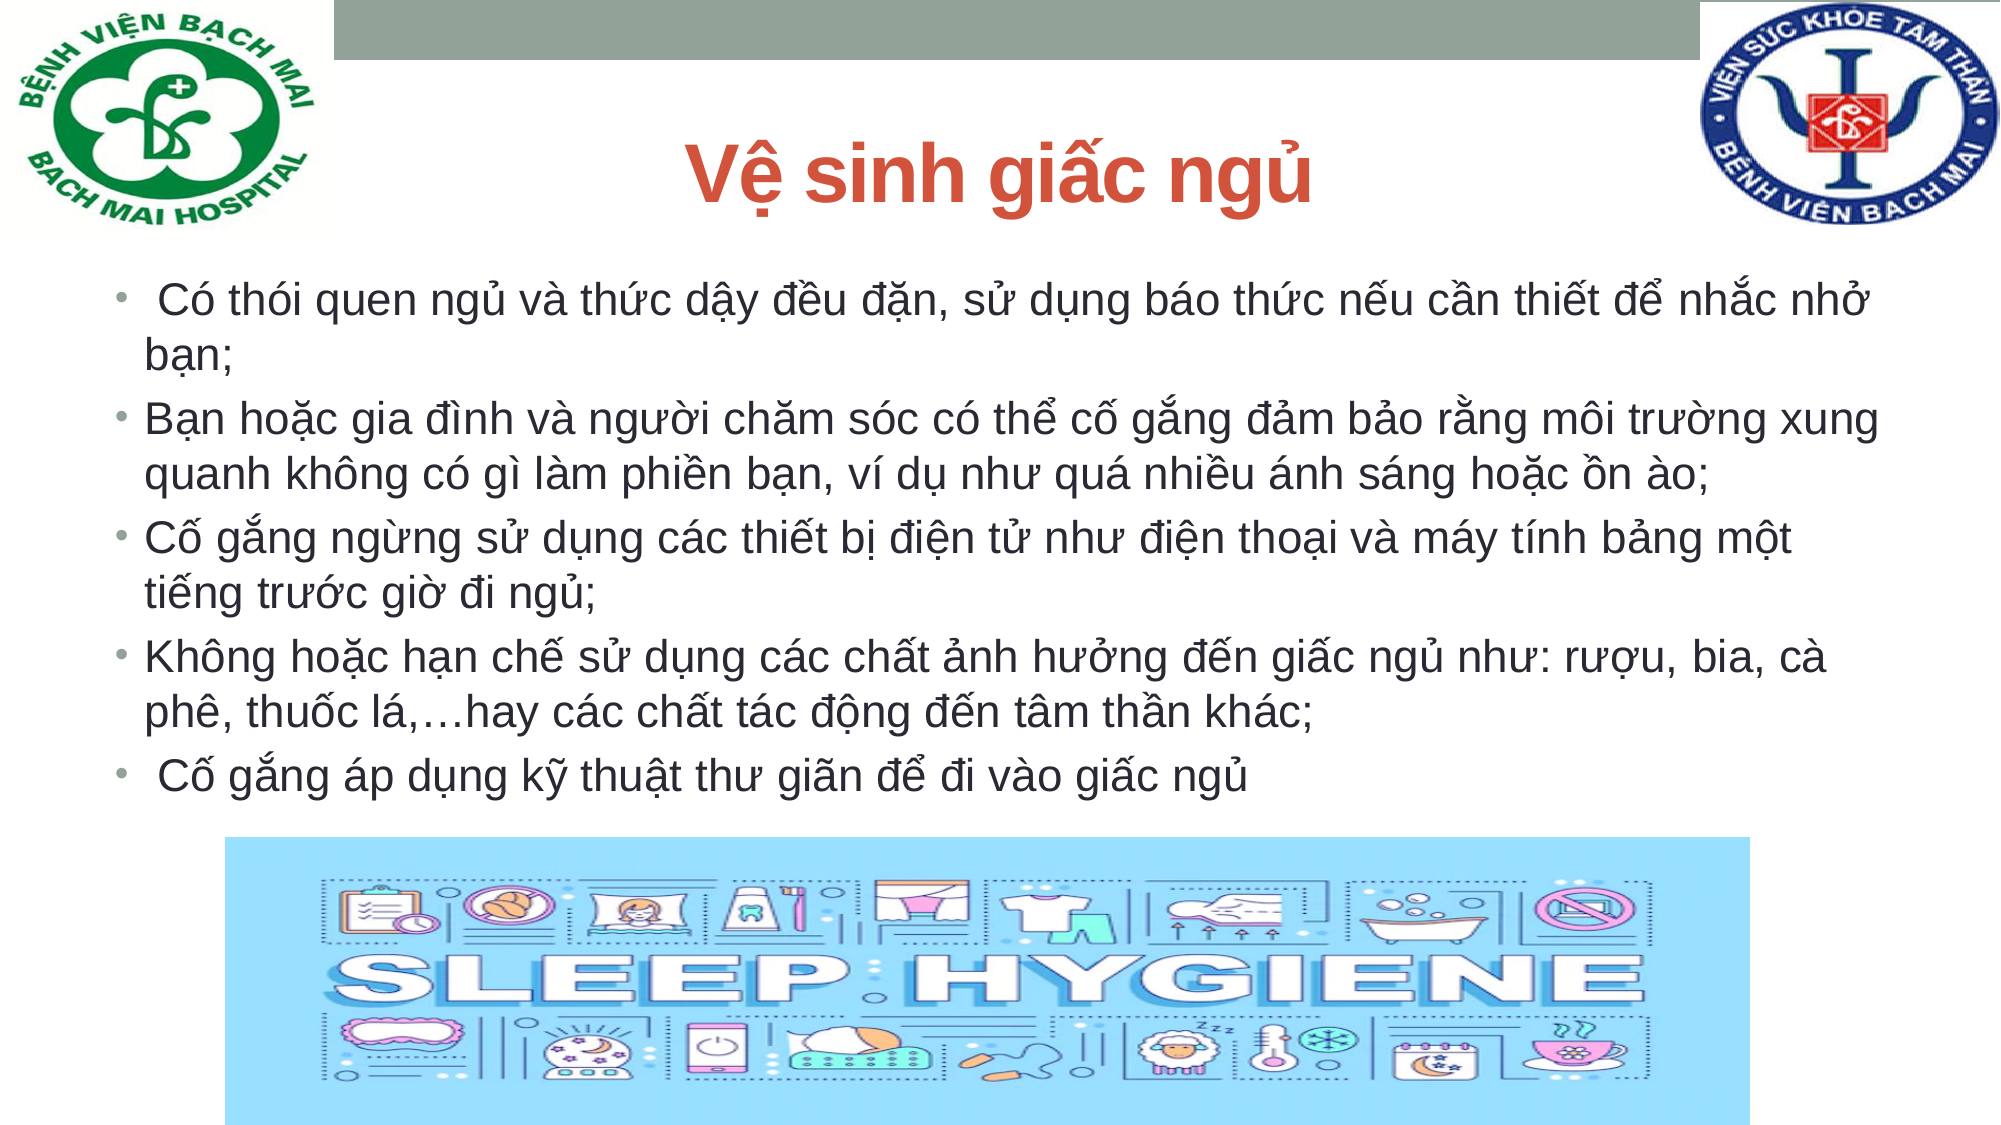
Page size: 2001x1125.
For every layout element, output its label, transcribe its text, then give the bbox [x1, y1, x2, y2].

picture [1700, 2, 2000, 225]
picture [0, 0, 334, 238]
list Có thói quen ngủ và thức dậy đều đặn, sử dụng báo thức nếu cần thiết để nhắc nhở bạn; Bạn hoặc gia đình và người chăm sóc có thể cố gắng đảm bảo rằng môi trường xung quanh không có gì làm phiền bạn, ví dụ như quá nhiều ánh sáng hoặc ồn ào; Cố gắng ngừng sử dụng các thiết bị điện tử như điện thoại và máy tính bảng một tiếng trước giờ đi ngủ; Không hoặc hạn chế sử dụng các chất ảnh hưởng đến giấc ngủ như: rượu, bia, cà phê, thuốc lá,…hay các chất tác động đến tâm thần khác; Cố gắng áp dụng kỹ thuật thư giãn để đi vào giấc ngủ [99, 262, 1900, 1063]
title Vệ sinh giấc ngủ [99, 87, 1900, 250]
picture [224, 837, 1751, 1125]
